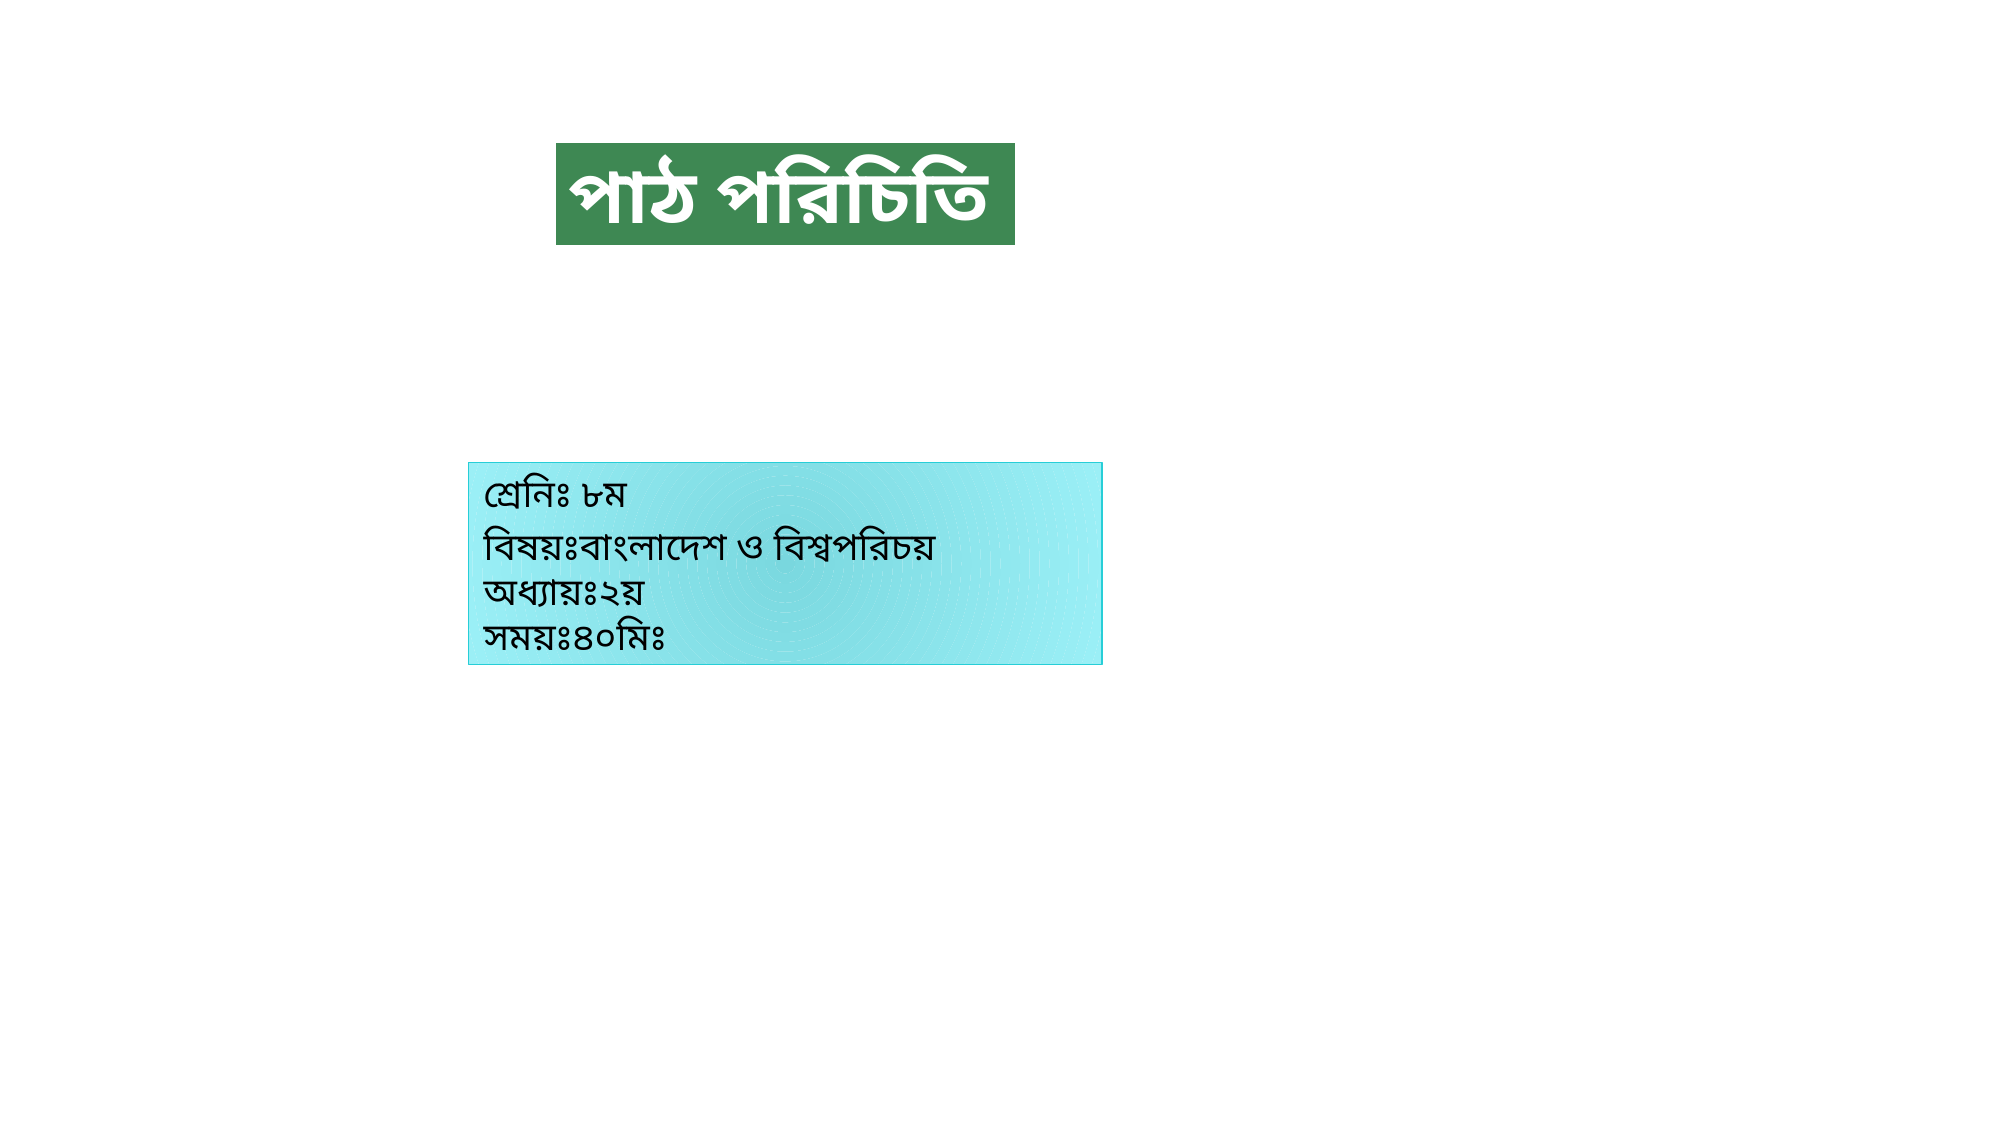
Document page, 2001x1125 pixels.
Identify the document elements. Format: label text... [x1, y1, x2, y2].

text_box শ্রেনিঃ ৮ম বিষয়ঃবাংলাদেশ ও বিশ্বপরিচয় অধ্যায়ঃ২য় সময়ঃ৪০মিঃ [468, 462, 1103, 665]
text_box পাঠ পরিচিতি [553, 140, 1018, 248]
